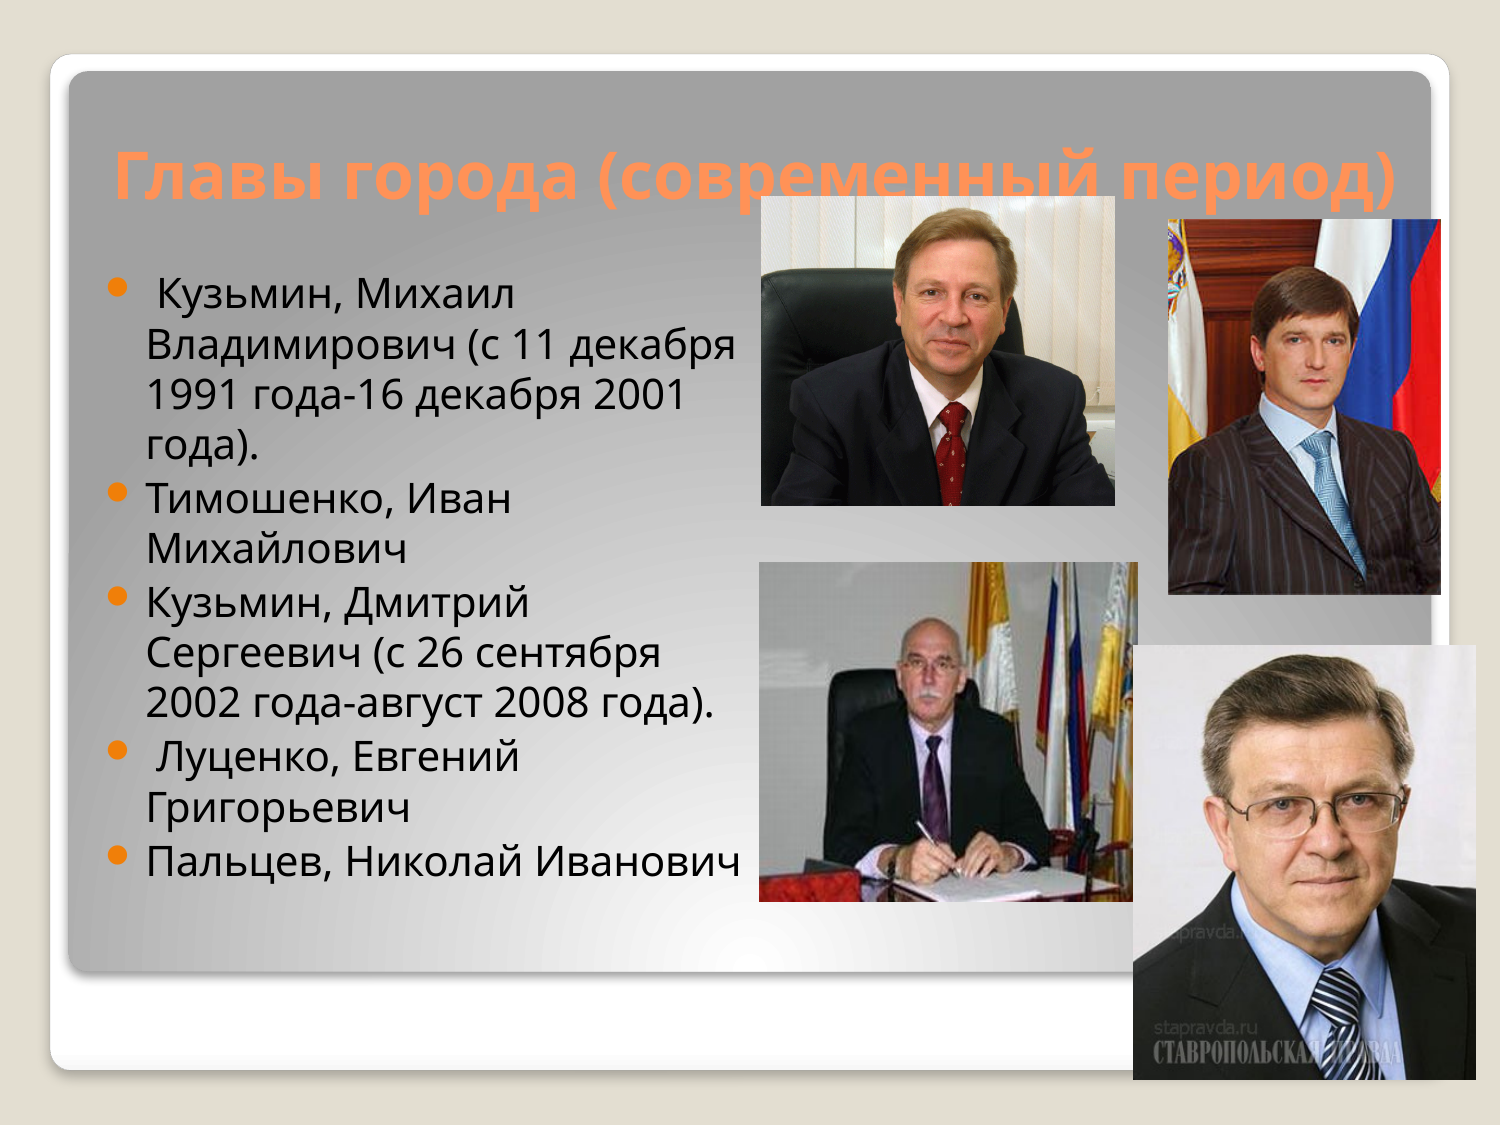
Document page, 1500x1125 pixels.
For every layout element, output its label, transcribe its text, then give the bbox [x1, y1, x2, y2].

picture [1168, 219, 1441, 595]
title Главы города (современный период) [97, 47, 1441, 220]
list Кузьмин, Михаил Владимирович (с 11 декабря 1991 года-16 декабря 2001 года). Тимошенко, Иван Михайлович Кузьмин, Дмитрий Сергеевич (с 26 сентября 2002 года-август 2008 года). Луценко, Евгений Григорьевич Пальцев, Николай Иванович [75, 252, 762, 938]
picture [761, 195, 1115, 507]
picture [759, 562, 1476, 1080]
